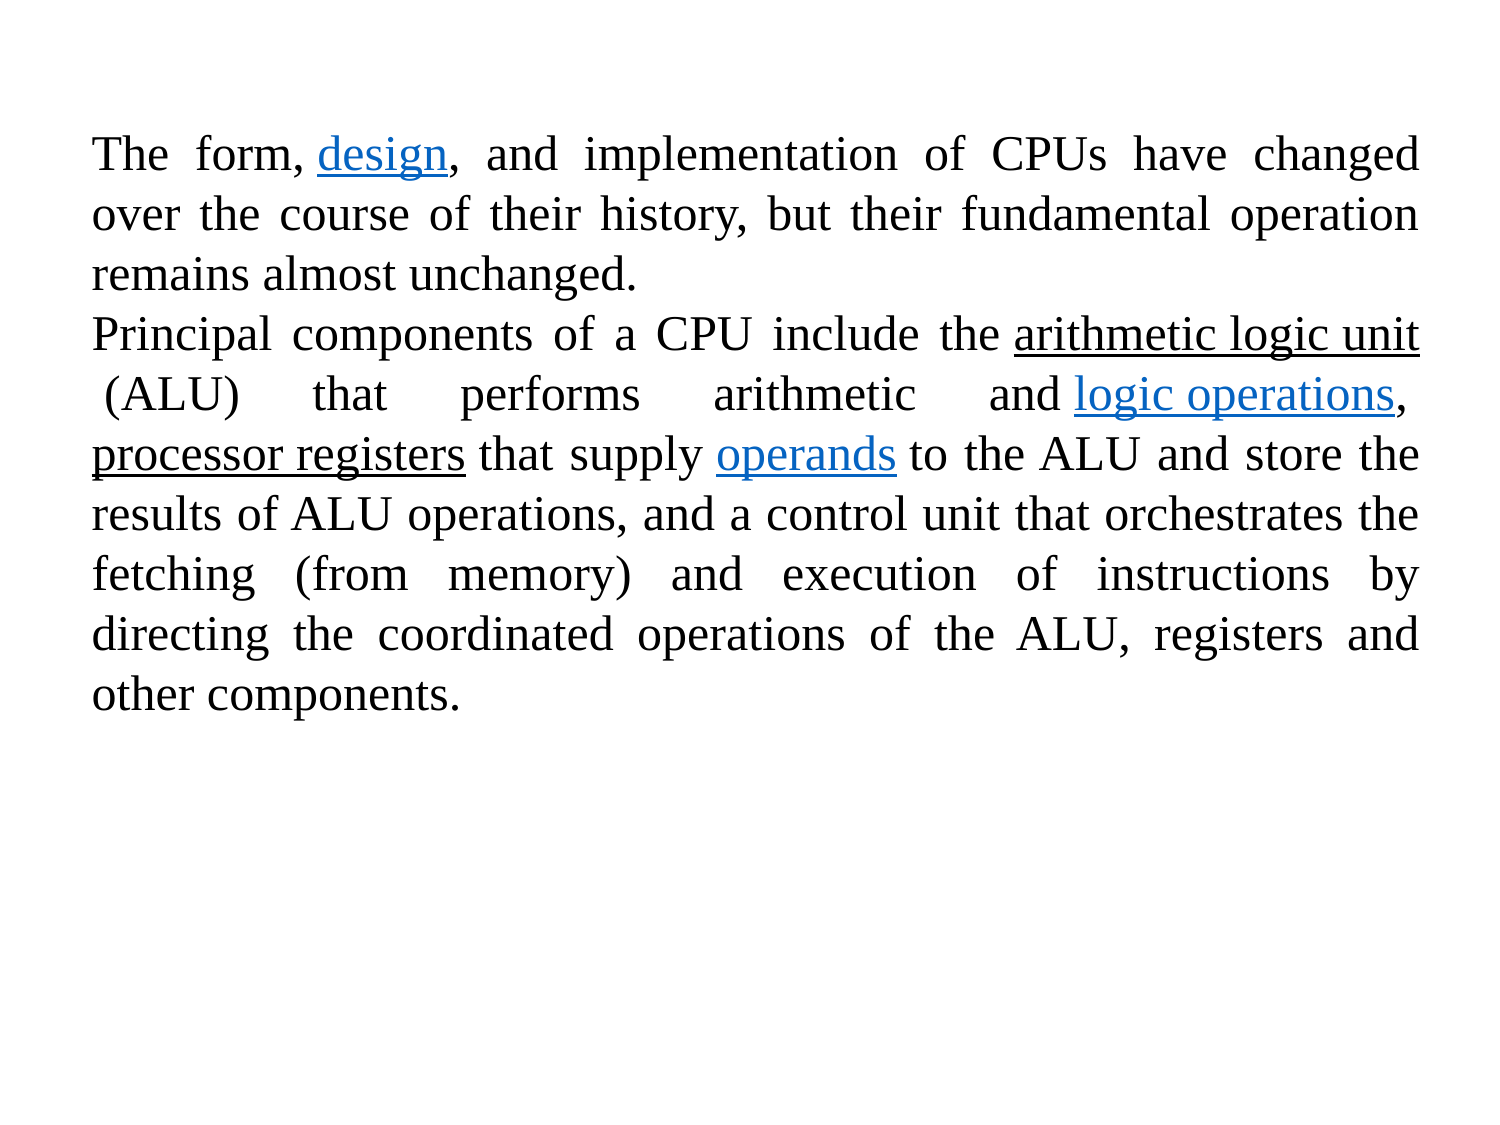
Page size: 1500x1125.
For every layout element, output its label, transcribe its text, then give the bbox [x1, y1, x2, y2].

text_box The form, design, and implementation of CPUs have changed over the course of their history, but their fundamental operation remains almost unchanged. Principal components of a CPU include the arithmetic logic unit (ALU) that performs arithmetic and logic operations, processor registers that supply operands to the ALU and store the results of ALU operations, and a control unit that orchestrates the fetching (from memory) and execution of instructions by directing the coordinated operations of the ALU, registers and other components. [76, 113, 1436, 729]
